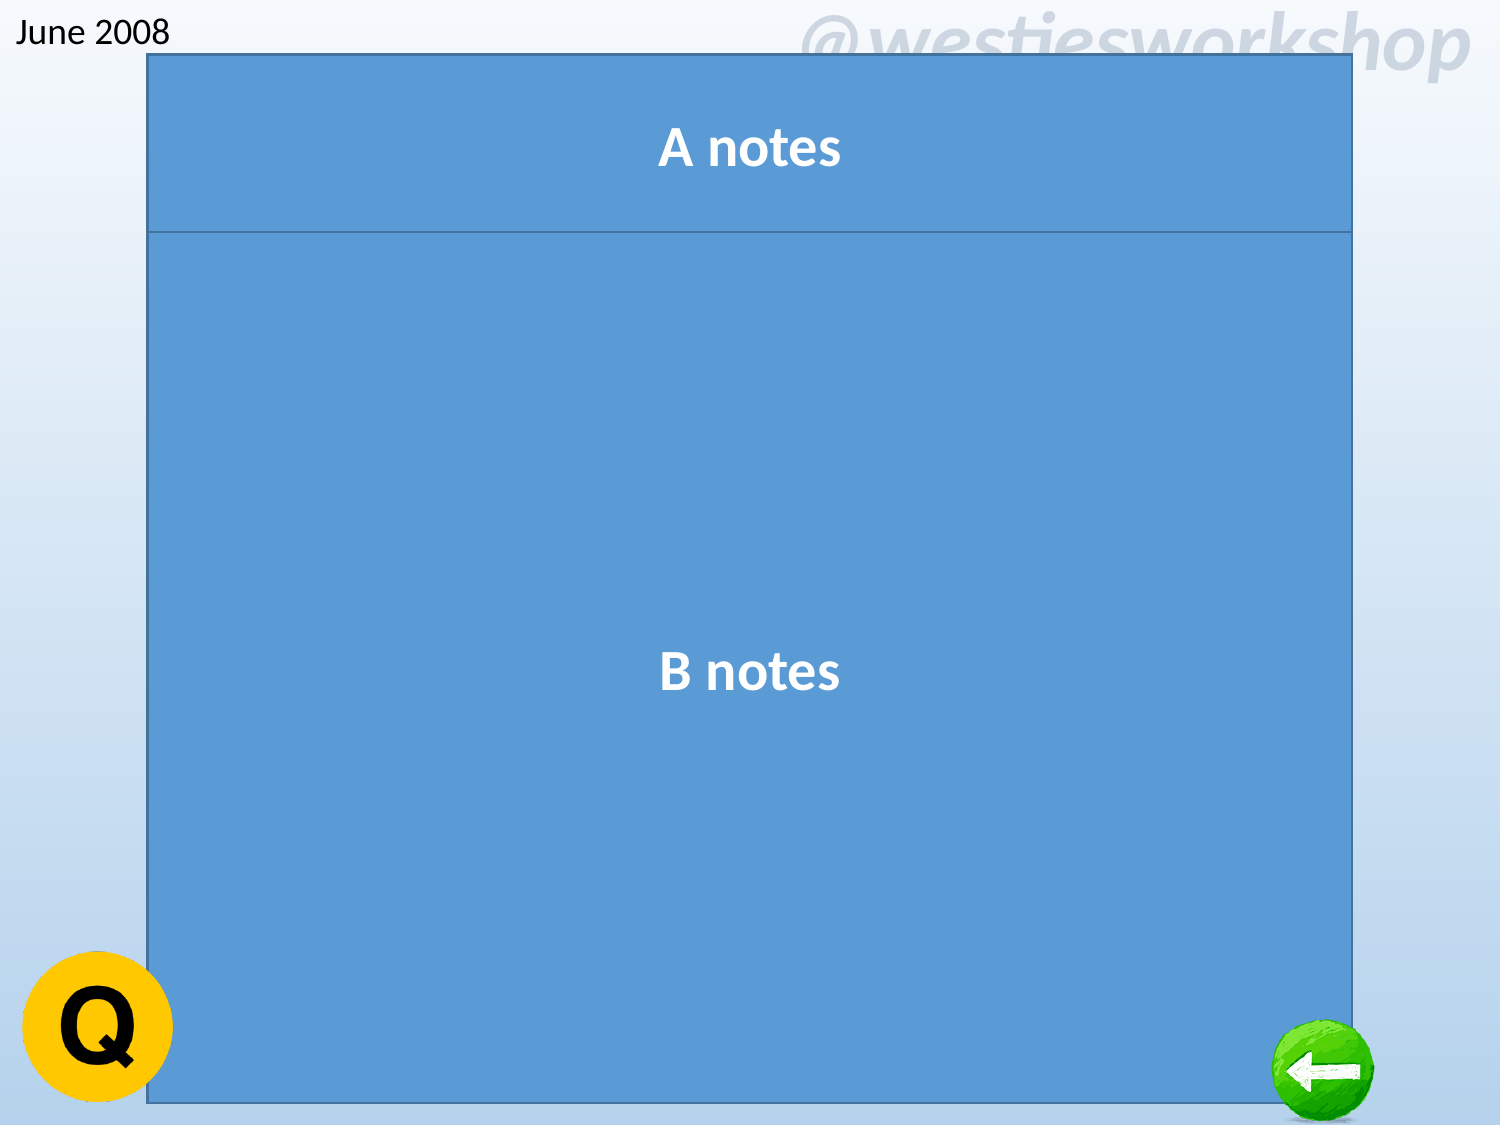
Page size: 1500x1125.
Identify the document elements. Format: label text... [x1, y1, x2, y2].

picture [1269, 1019, 1376, 1125]
text_box June 2008 [1, 0, 186, 60]
picture [479, 656, 1021, 1104]
text_box B notes [146, 231, 1353, 1104]
picture [0, 928, 197, 1125]
picture [147, 54, 1353, 635]
